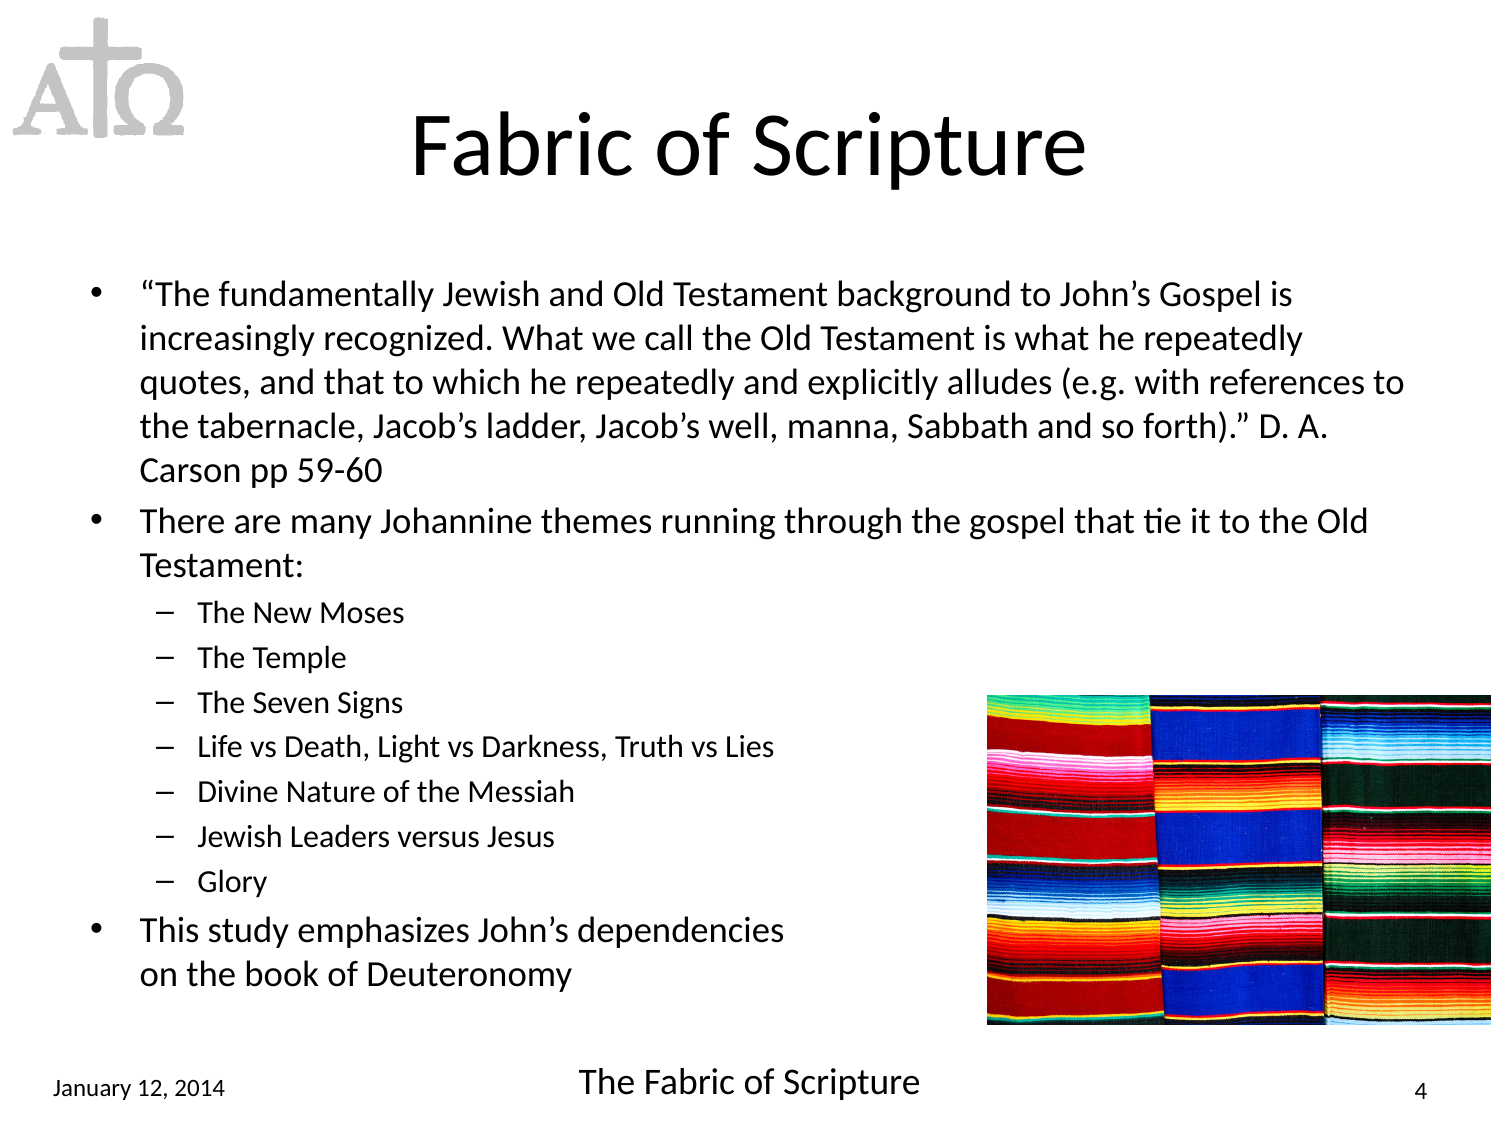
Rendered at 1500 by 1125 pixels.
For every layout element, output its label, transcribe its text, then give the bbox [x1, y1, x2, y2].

picture [987, 695, 1491, 1026]
title Fabric of Scripture [75, 45, 1425, 233]
list “The fundamentally Jewish and Old Testament background to John’s Gospel is increasingly recognized. What we call the Old Testament is what he repeatedly quotes, and that to which he repeatedly and explicitly alludes (e.g. with references to the tabernacle, Jacob’s ladder, Jacob’s well, manna, Sabbath and so forth).” D. A. Carson pp 59-60 There are many Johannine themes running through the gospel that tie it to the Old Testament: The New Moses The Temple The Seven Signs Life vs Death, Light vs Darkness, Truth vs Lies Divine Nature of the Messiah Jewish Leaders versus Jesus Glory This study emphasizes John’s dependencies on the book of Deuteronomy [75, 262, 1425, 1005]
